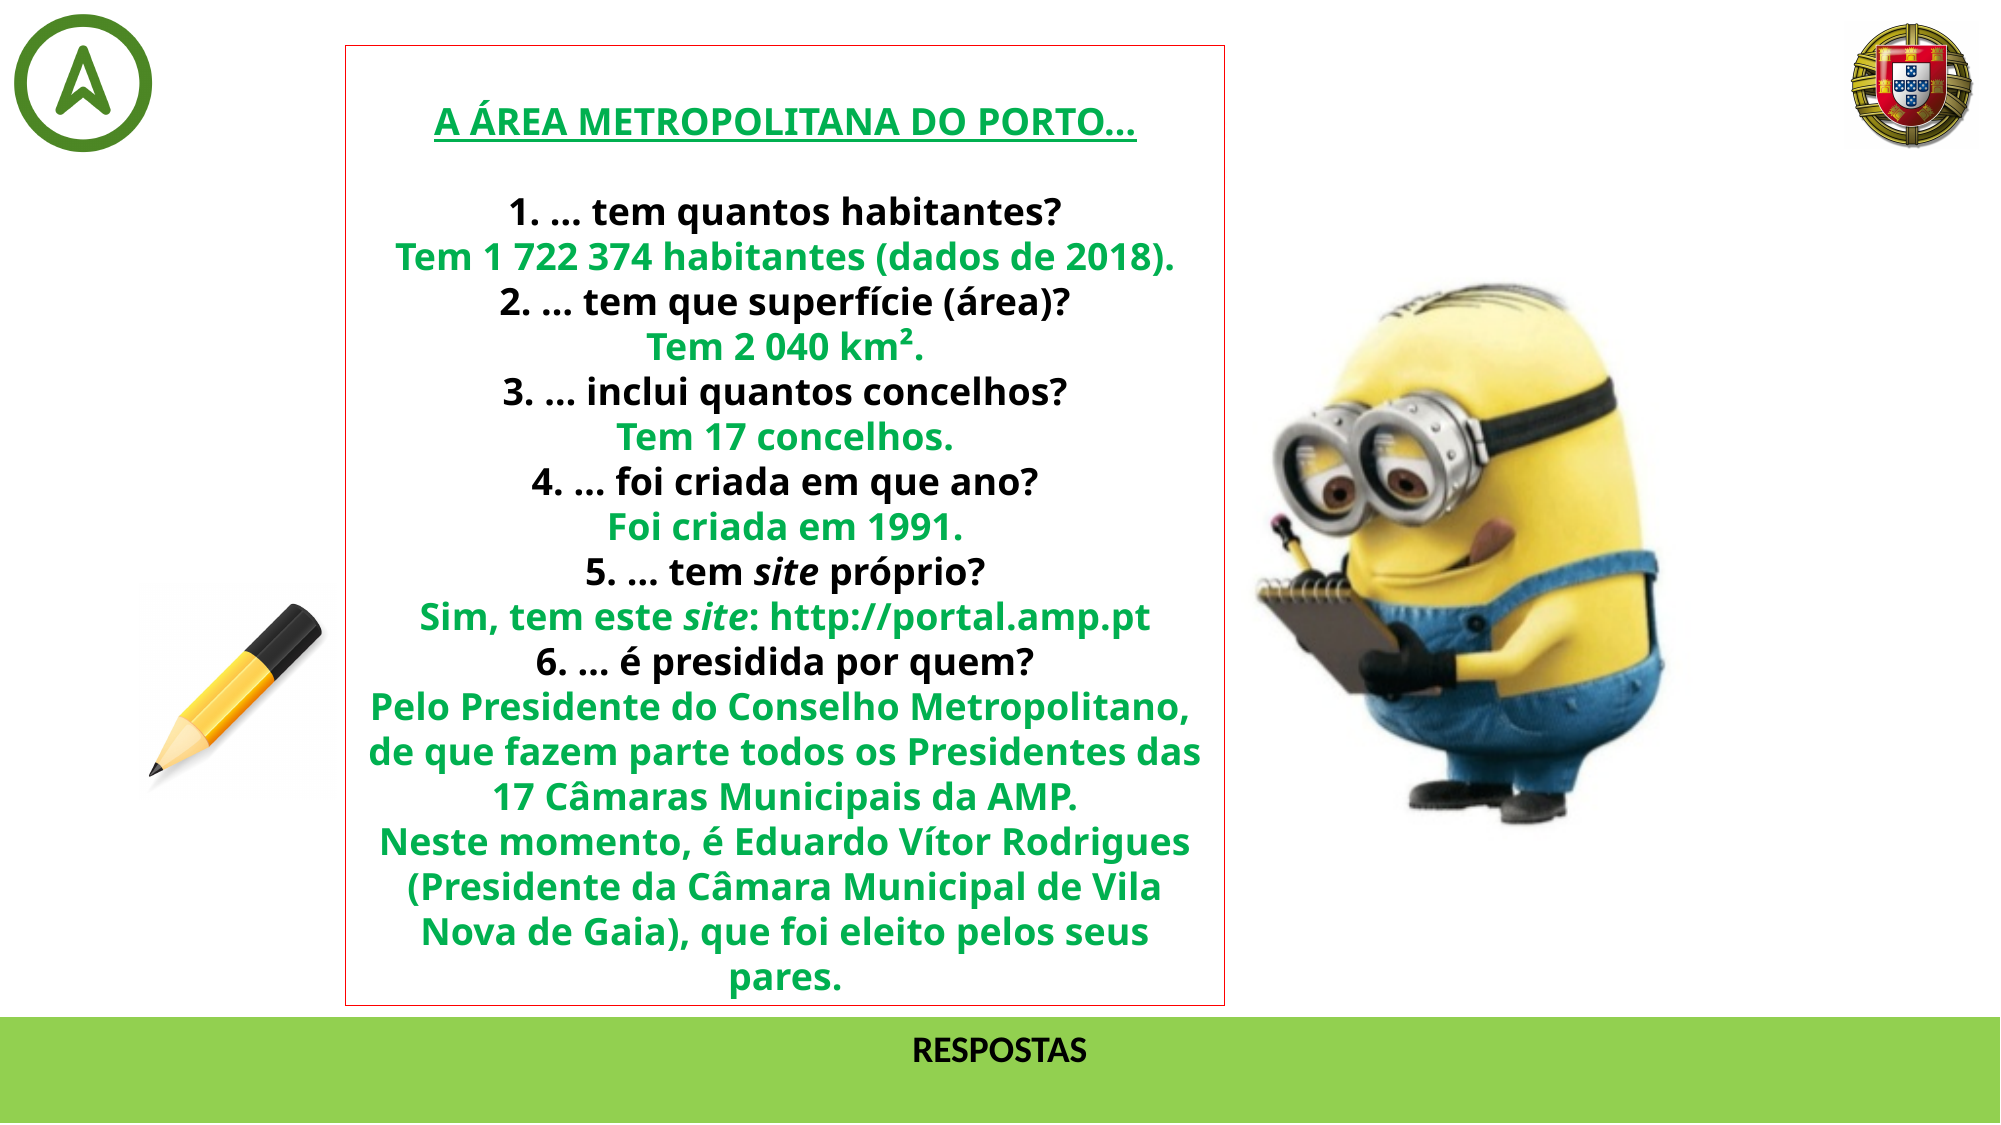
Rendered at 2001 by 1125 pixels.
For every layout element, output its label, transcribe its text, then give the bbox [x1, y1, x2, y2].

text_box A ÁREA METROPOLITANA DO PORTO… 1. … tem quantos habitantes? Tem 1 722 374 habitantes (dados de 2018). 2. … tem que superfície (área)? Tem 2 040 km². 3. … inclui quantos concelhos? Tem 17 concelhos. 4. … foi criada em que ano? Foi criada em 1991. 5. … tem site próprio? Sim, tem este site: http://portal.amp.pt 6. … é presidida por quem? Pelo Presidente do Conselho Metropolitano, de que fazem parte todos os Presidentes das 17 Câmaras Municipais da AMP. Neste momento, é Eduardo Vítor Rodrigues (Presidente da Câmara Municipal de Vila Nova de Gaia), que foi eleito pelos seus pares. [345, 45, 1225, 1006]
text_box RESPOSTAS [0, 1017, 2000, 1123]
picture [139, 583, 337, 800]
picture [598, 0, 1843, 932]
picture [1844, 21, 1979, 149]
picture [11, 11, 155, 155]
